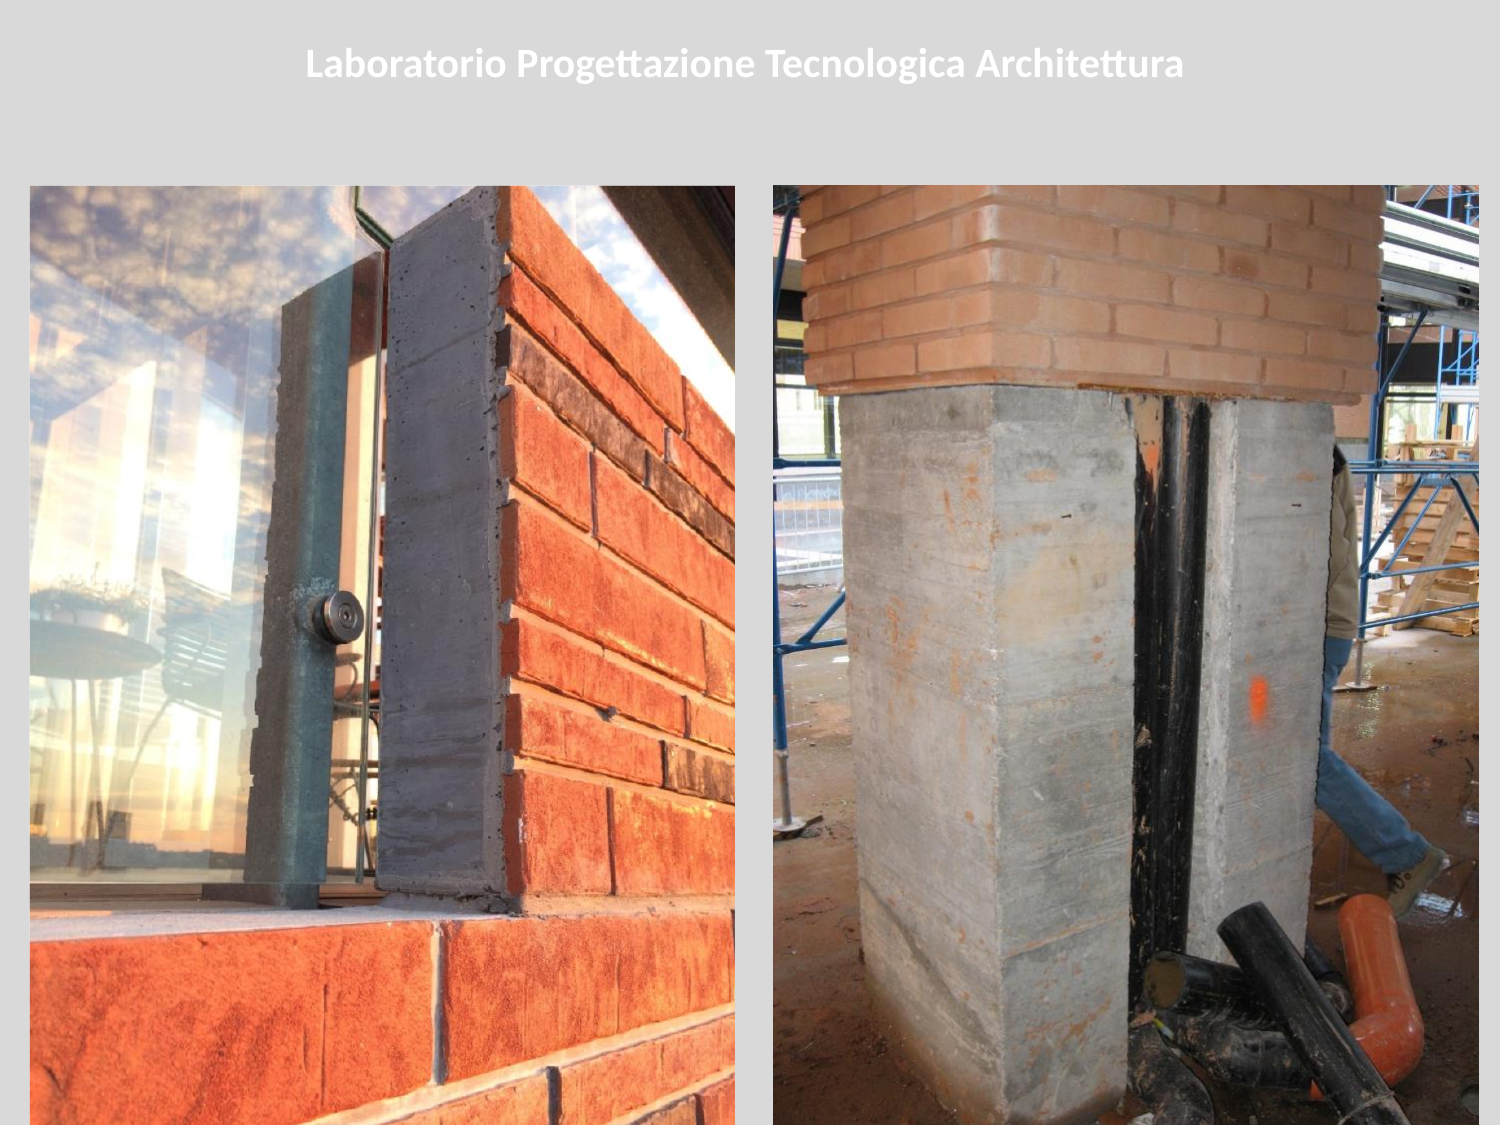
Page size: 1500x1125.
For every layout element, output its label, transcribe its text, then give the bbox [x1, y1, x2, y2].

text_box Laboratorio Progettazione Tecnologica Architettura [97, 7, 1403, 114]
picture [0, 185, 1480, 1125]
